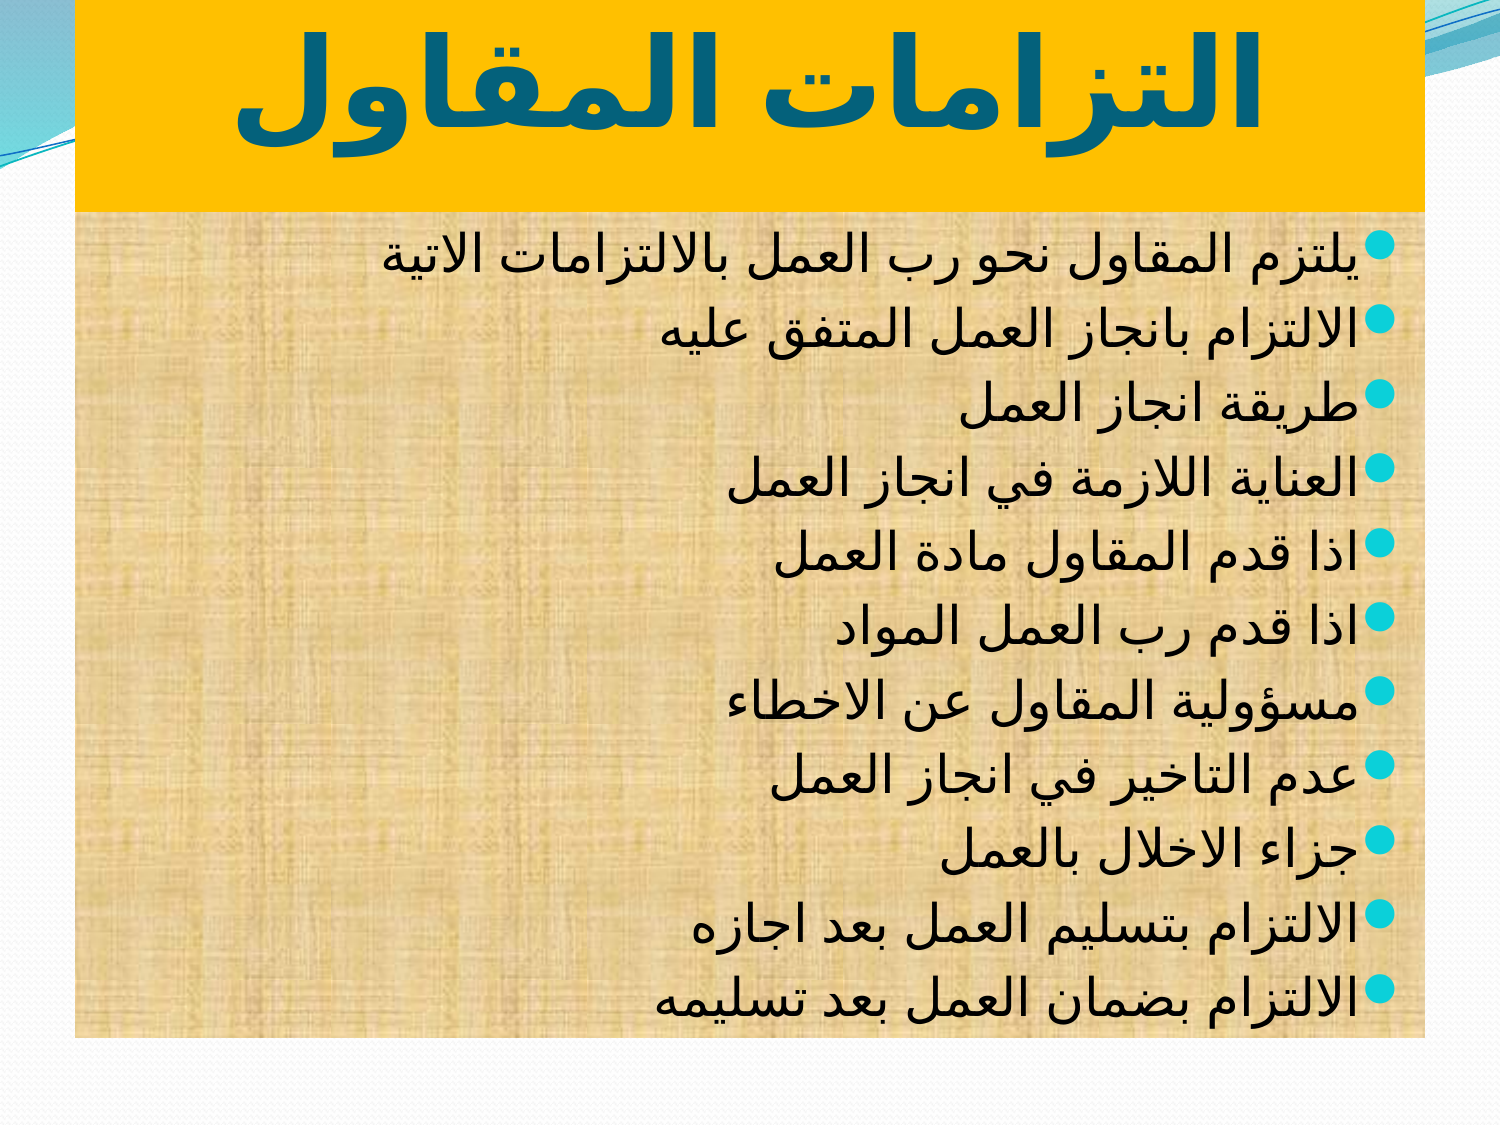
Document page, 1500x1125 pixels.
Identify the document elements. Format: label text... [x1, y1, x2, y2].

list يلتزم المقاول نحو رب العمل بالالتزامات الاتية الالتزام بانجاز العمل المتفق عليه طريقة انجاز العمل العناية اللازمة في انجاز العمل اذا قدم المقاول مادة العمل اذا قدم رب العمل المواد مسؤولية المقاول عن الاخطاء عدم التاخير في انجاز العمل جزاء الاخلال بالعمل الالتزام بتسليم العمل بعد اجازه الالتزام بضمان العمل بعد تسليمه [75, 212, 1425, 1038]
title التزامات المقاول [75, 0, 1425, 212]
